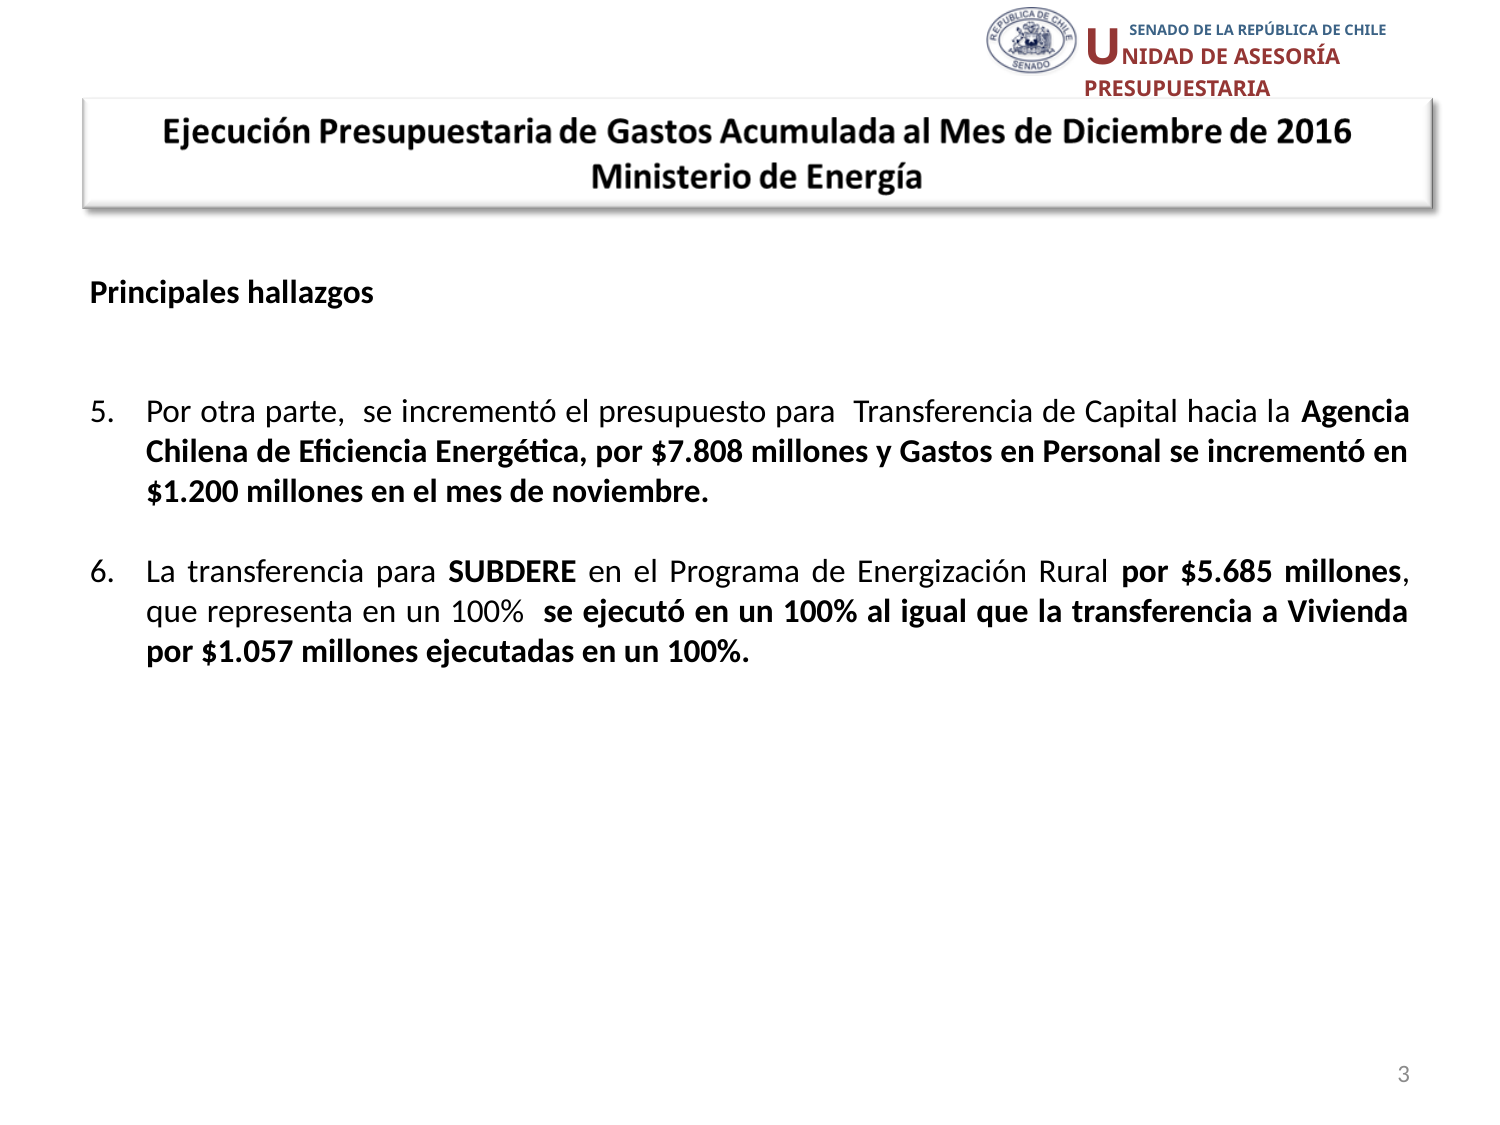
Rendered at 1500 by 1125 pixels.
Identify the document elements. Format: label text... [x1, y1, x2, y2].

picture [986, 7, 1079, 76]
list Principales hallazgos Por otra parte, se incrementó el presupuesto para Transferencia de Capital hacia la Agencia Chilena de Eficiencia Energética, por $7.808 millones y Gastos en Personal se incrementó en $1.200 millones en el mes de noviembre. La transferencia para SUBDERE en el Programa de Energización Rural por $5.685 millones, que representa en un 100% se ejecutó en un 100% al igual que la transferencia a Vivienda por $1.057 millones ejecutadas en un 100%. [75, 262, 1425, 1005]
picture [76, 89, 1447, 238]
slide_number 3 [1074, 1042, 1425, 1103]
